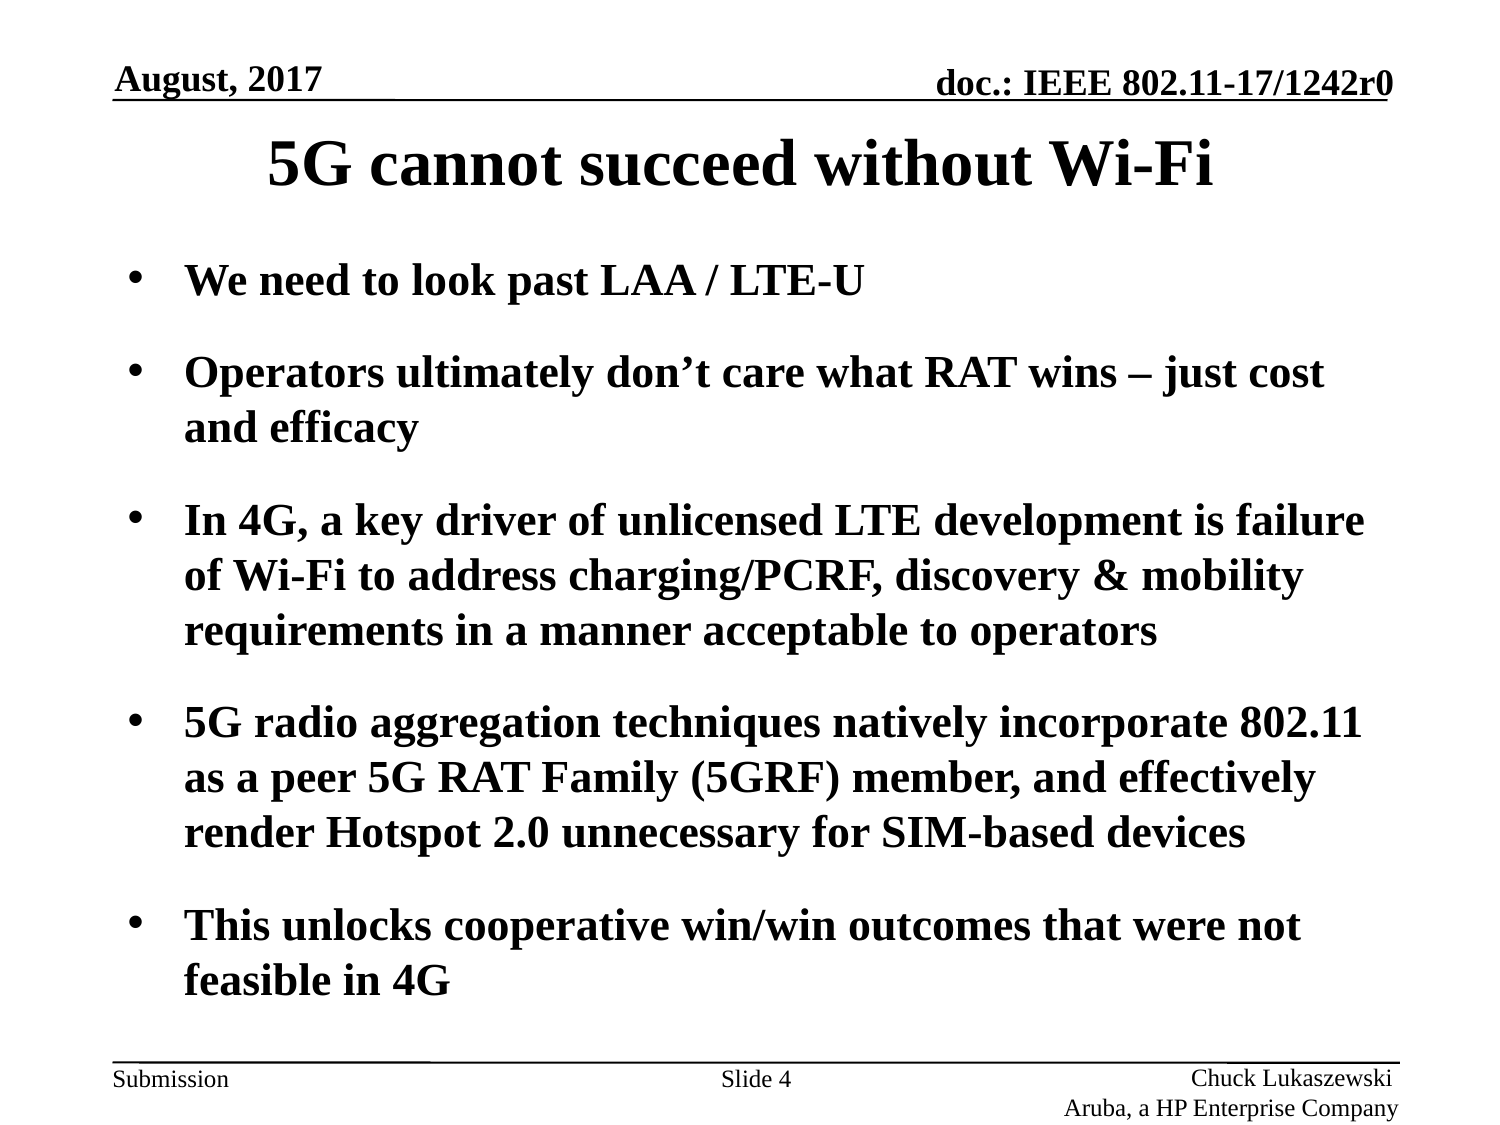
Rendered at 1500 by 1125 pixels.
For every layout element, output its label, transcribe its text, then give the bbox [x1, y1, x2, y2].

title 5G cannot succeed without Wi-Fi [112, 112, 1388, 205]
list We need to look past LAA / LTE-U Operators ultimately don’t care what RAT wins – just cost and efficacy In 4G, a key driver of unlicensed LTE development is failure of Wi-Fi to address charging/PCRF, discovery & mobility requirements in a manner acceptable to operators 5G radio aggregation techniques natively incorporate 802.11 as a peer 5G RAT Family (5GRF) member, and effectively render Hotspot 2.0 unnecessary for SIM-based devices This unlocks cooperative win/win outcomes that were not feasible in 4G [112, 241, 1388, 1000]
slide_number Slide 4 [712, 1061, 800, 1123]
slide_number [114, 54, 423, 100]
